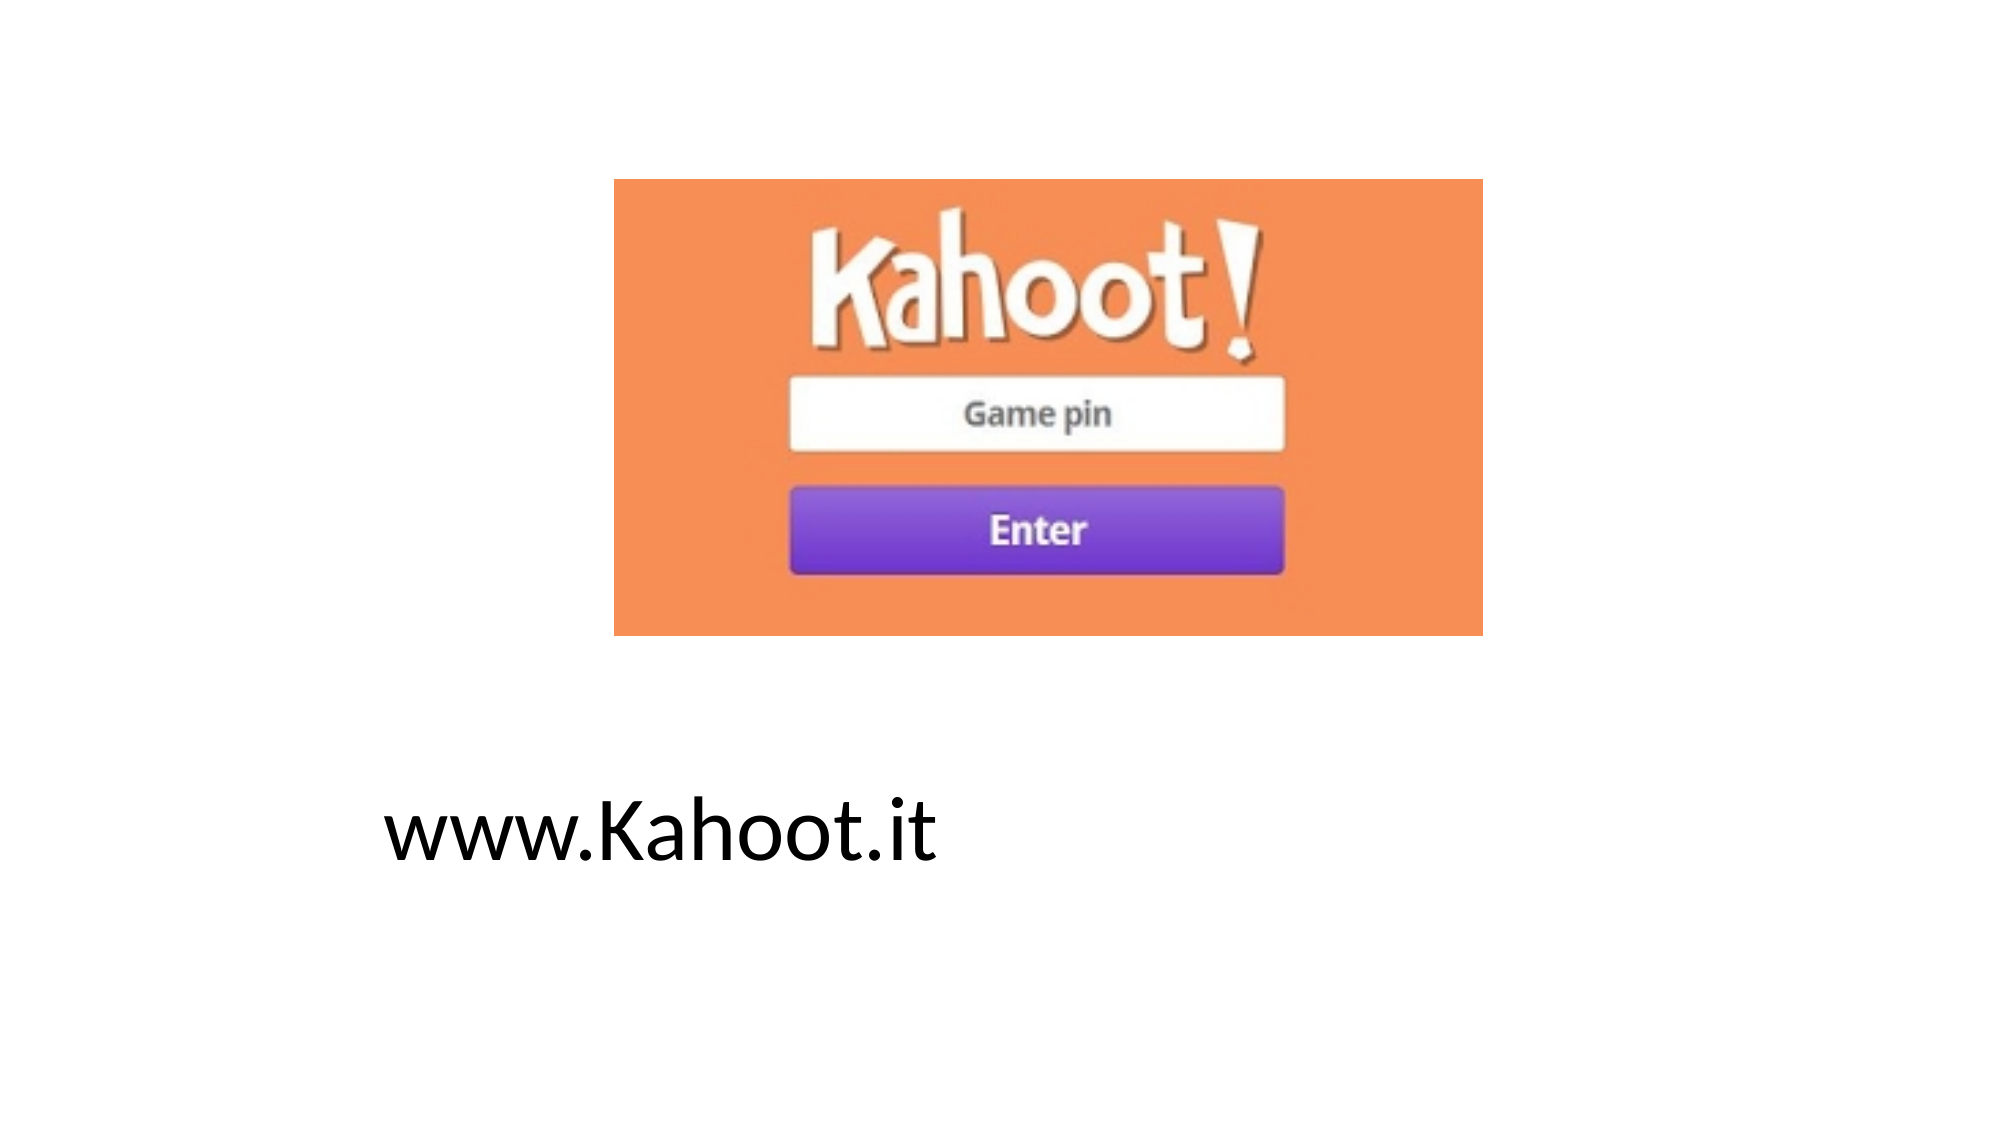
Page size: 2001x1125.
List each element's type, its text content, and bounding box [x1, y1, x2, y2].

text_box www.Kahoot.it [368, 761, 1560, 886]
picture [614, 179, 1483, 636]
